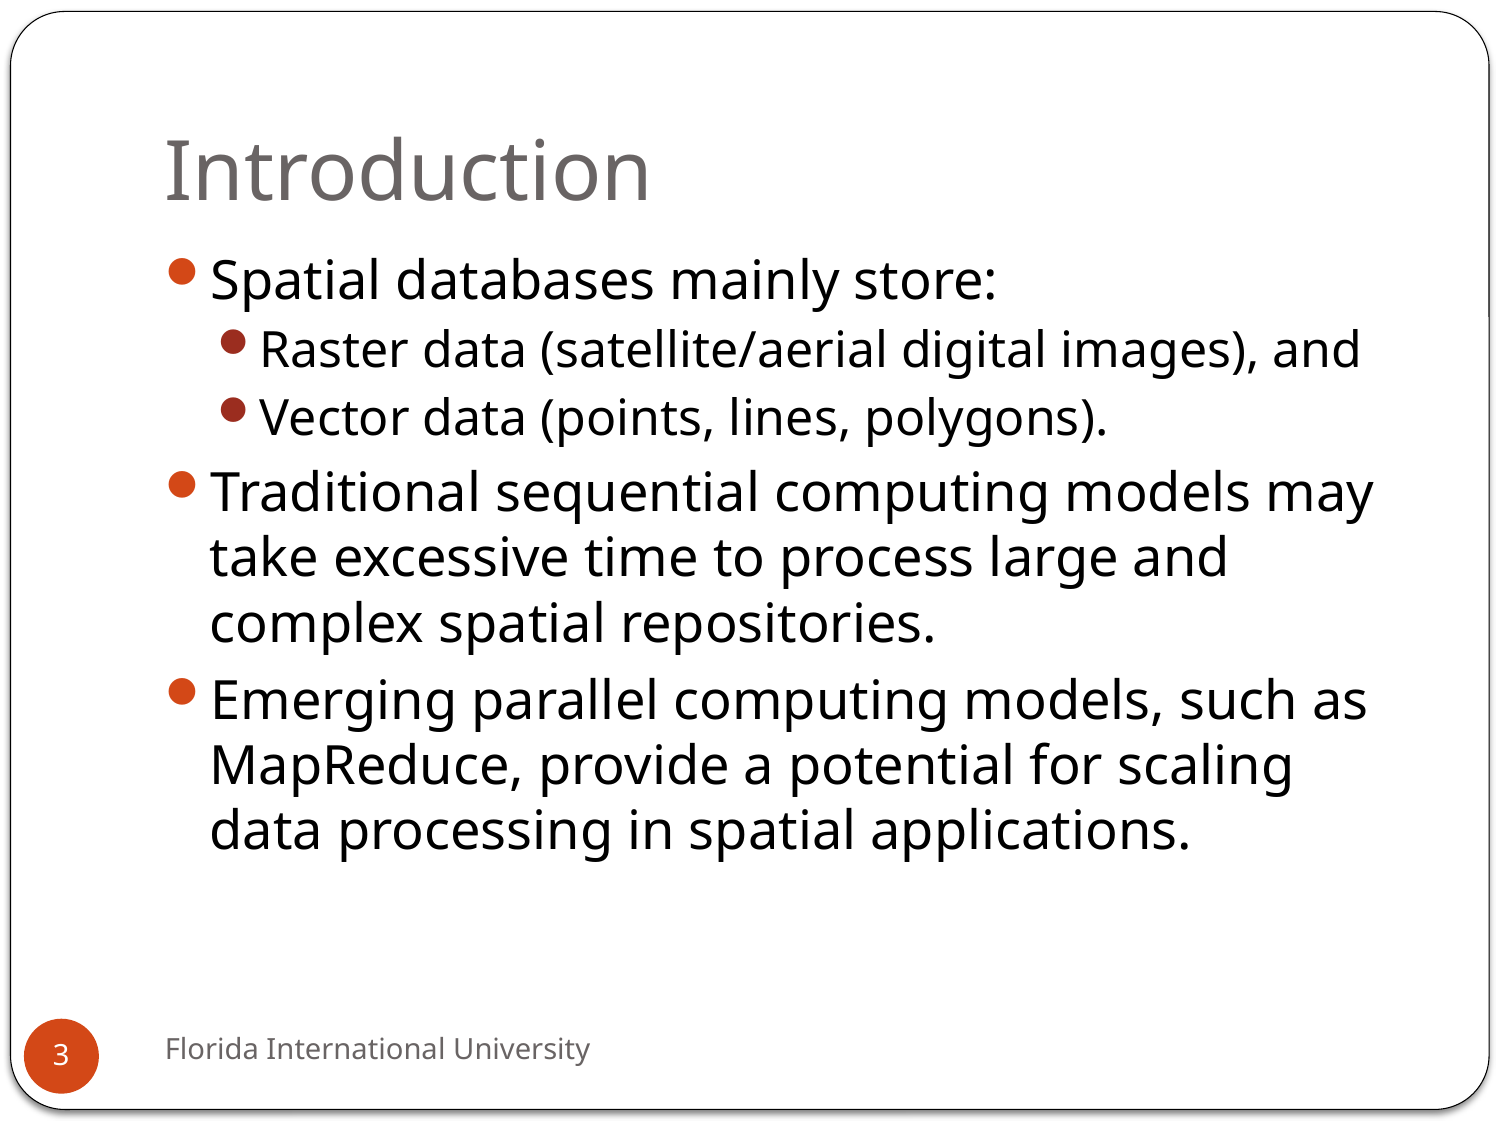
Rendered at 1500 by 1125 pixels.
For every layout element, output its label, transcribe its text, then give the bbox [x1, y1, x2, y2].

slide_number 3 [23, 1018, 99, 1094]
footer Florida International University [150, 1012, 800, 1088]
list Spatial databases mainly store: Raster data (satellite/aerial digital images), and Vector data (points, lines, polygons). Traditional sequential computing models may take excessive time to process large and complex spatial repositories. Emerging parallel computing models, such as MapReduce, provide a potential for scaling data processing in spatial applications. [150, 237, 1425, 988]
title Introduction [150, 45, 1425, 233]
